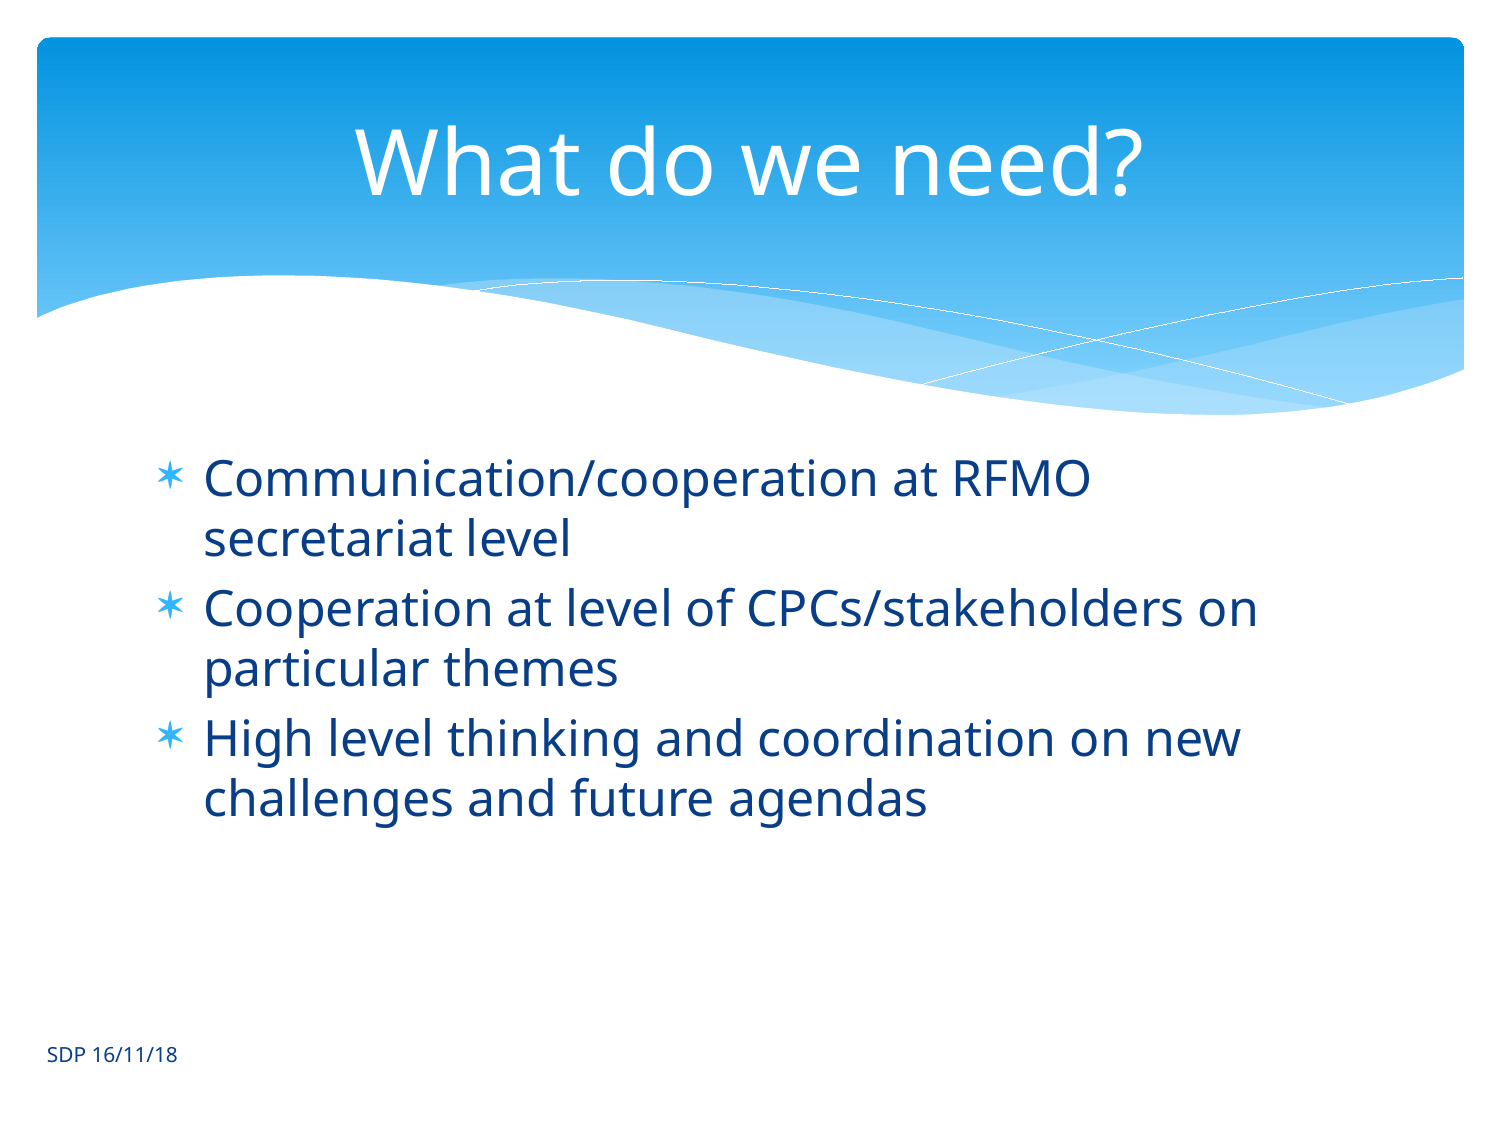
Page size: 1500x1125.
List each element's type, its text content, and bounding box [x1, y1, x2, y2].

list Communication/cooperation at RFMO secretariat level Cooperation at level of CPCs/stakeholders on particular themes High level thinking and coordination on new challenges and future agendas [143, 438, 1359, 1005]
title What do we need? [75, 55, 1425, 261]
footer SDP 16/11/18 [31, 1025, 653, 1086]
